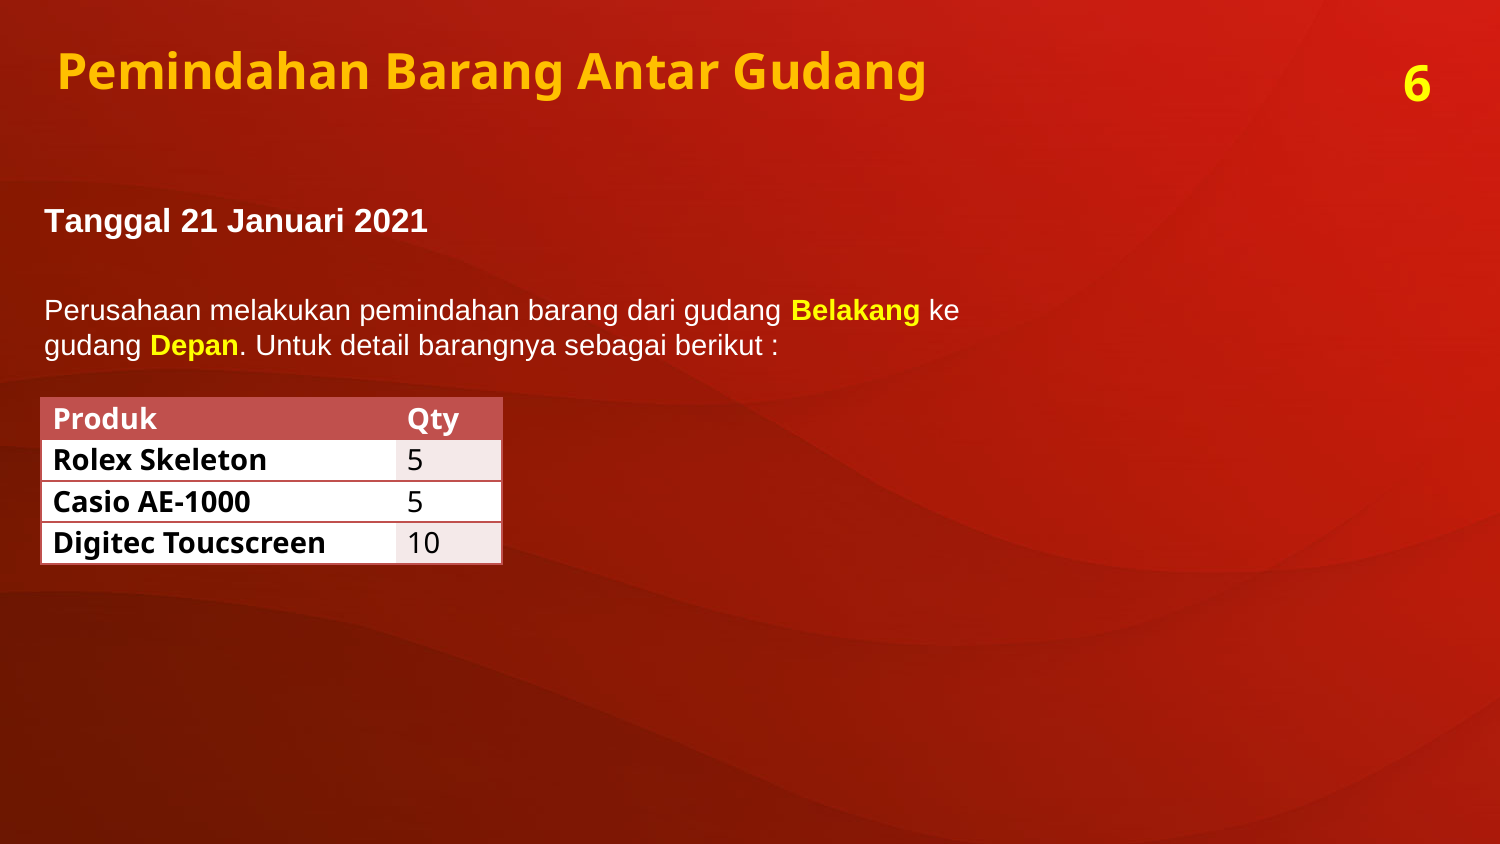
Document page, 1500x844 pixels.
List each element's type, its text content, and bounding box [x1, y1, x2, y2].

picture [0, 0, 1500, 844]
text_box 6 [1388, 43, 1447, 119]
text_box Pemindahan Barang Antar Gudang [41, 32, 1058, 107]
table_cell Rolex Skeleton [42, 440, 396, 480]
table_cell 5 [396, 482, 501, 521]
table_header Produk [42, 399, 396, 439]
table_cell 10 [396, 523, 501, 563]
table_cell Casio AE-1000 [42, 482, 396, 521]
table_cell Digitec Toucscreen [42, 523, 396, 563]
table_cell 5 [396, 440, 501, 480]
table_header Qty [396, 399, 501, 439]
list Tanggal 21 Januari 2021 Perusahaan melakukan pemindahan barang dari gudang Belakang ke gudang Depan. Untuk detail barangnya sebagai berikut : [29, 173, 987, 387]
